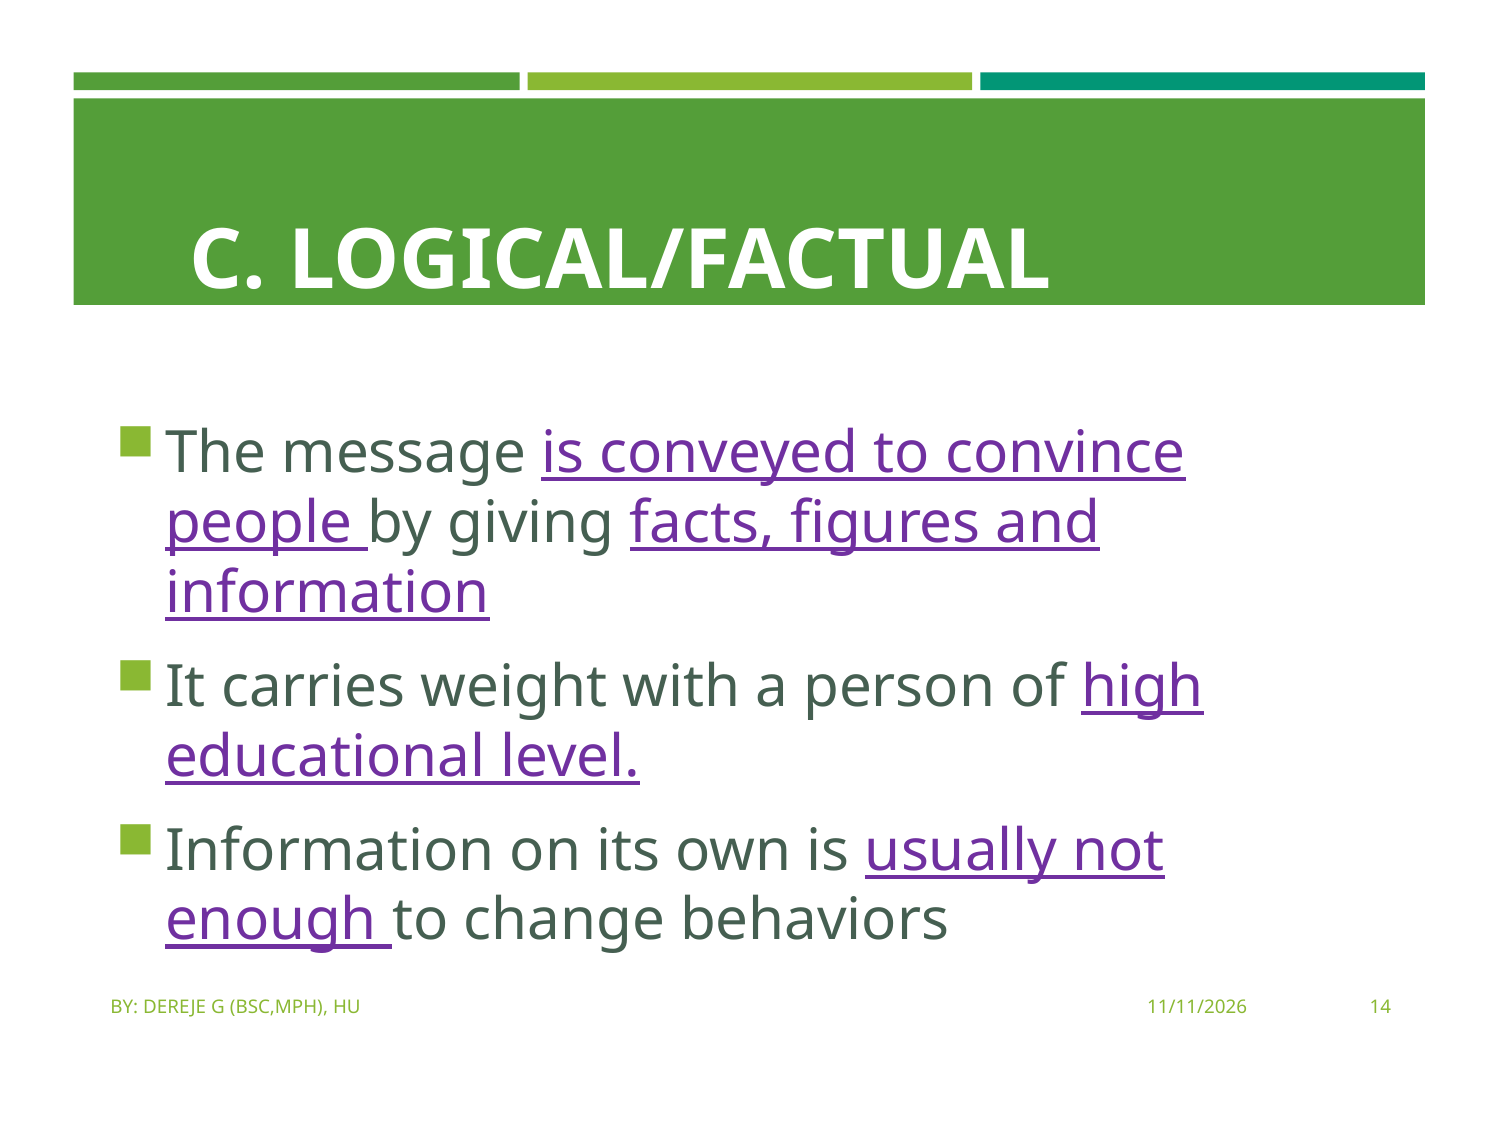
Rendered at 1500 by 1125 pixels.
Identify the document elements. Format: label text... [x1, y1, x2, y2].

footer By: Dereje G (Bsc,MPH), HU [95, 976, 895, 1037]
slide_number 14 [1279, 977, 1406, 1037]
list The message is conveyed to convince people by giving facts, figures and information It carries weight with a person of high educational level. Information on its own is usually not enough to change behaviors [99, 337, 1375, 1000]
title C. Logical/Factual [174, 125, 1328, 313]
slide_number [911, 977, 1262, 1037]
